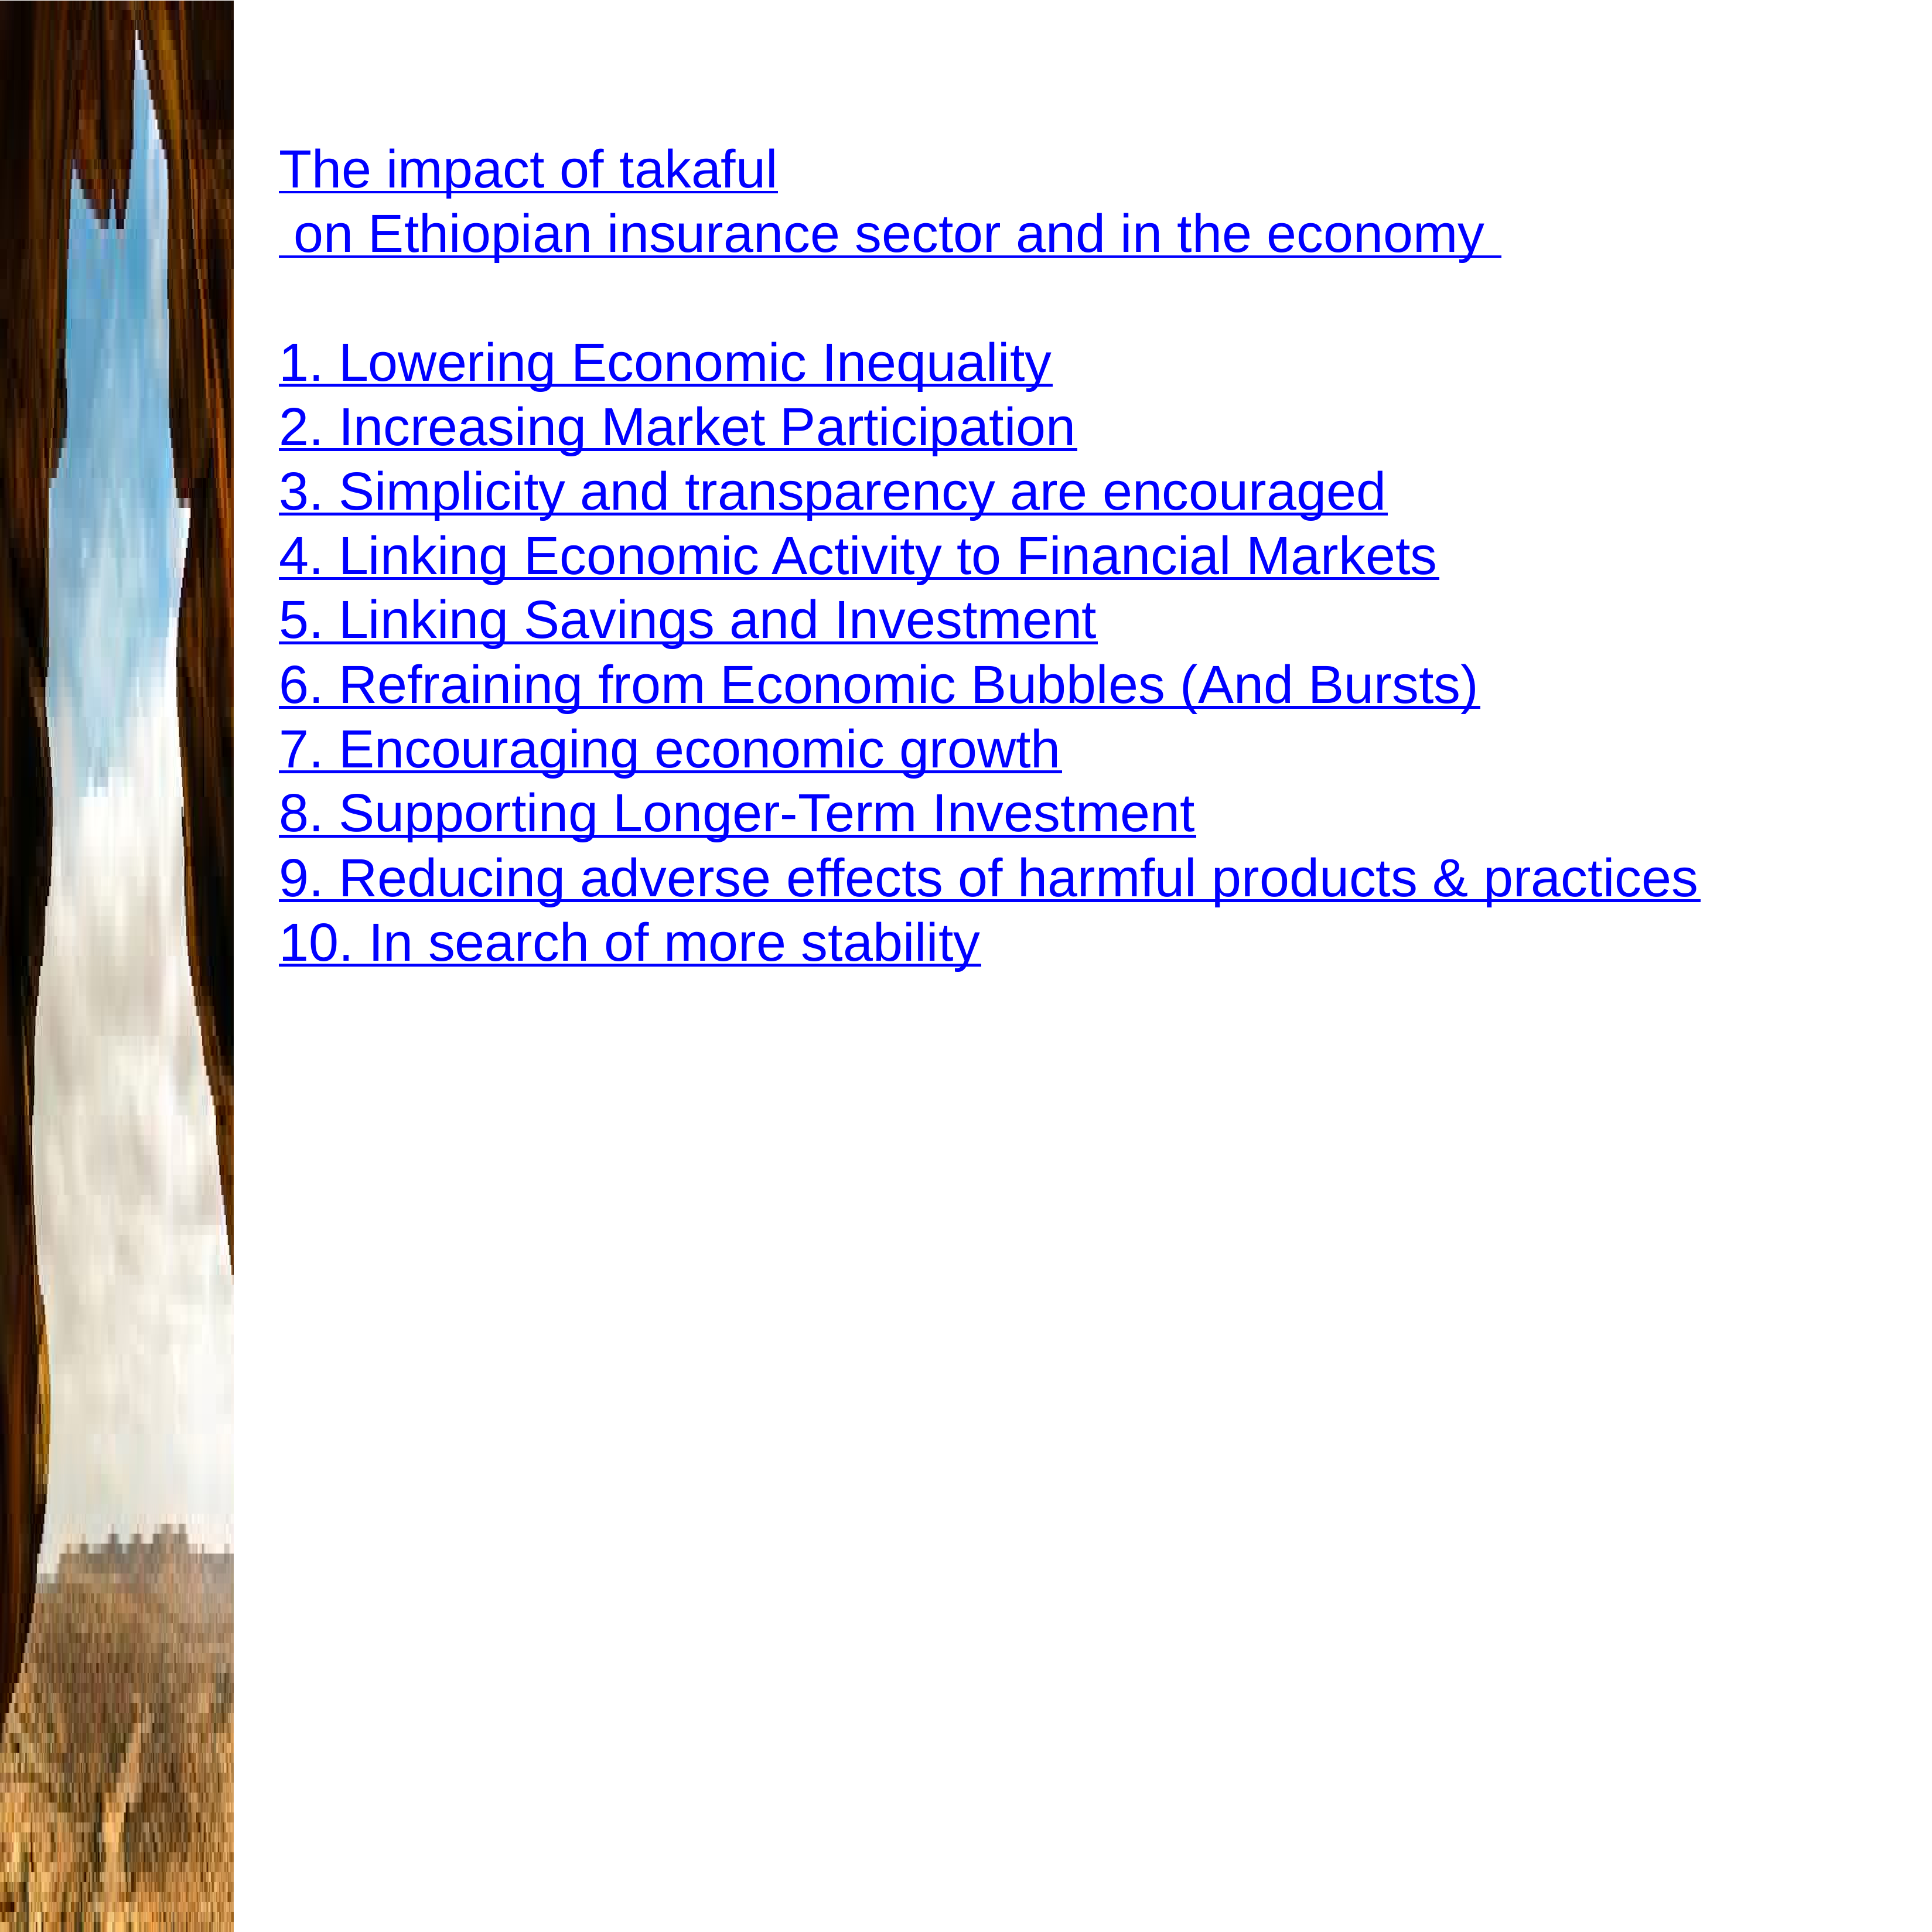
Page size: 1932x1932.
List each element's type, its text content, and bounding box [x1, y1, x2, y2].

text_box The impact of takaful on Ethiopian insurance sector and in the economy 1. Lowering Economic Inequality 2. Increasing Market Participation 3. Simplicity and transparency are encouraged 4. Linking Economic Activity to Financial Markets 5. Linking Savings and Investment 6. Refraining from Economic Bubbles (And Bursts) 7. Encouraging economic growth 8. Supporting Longer-Term Investment 9. Reducing adverse effects of harmful products & practices 10. In search of more stability [270, 65, 1859, 1620]
picture [0, 1, 234, 1932]
